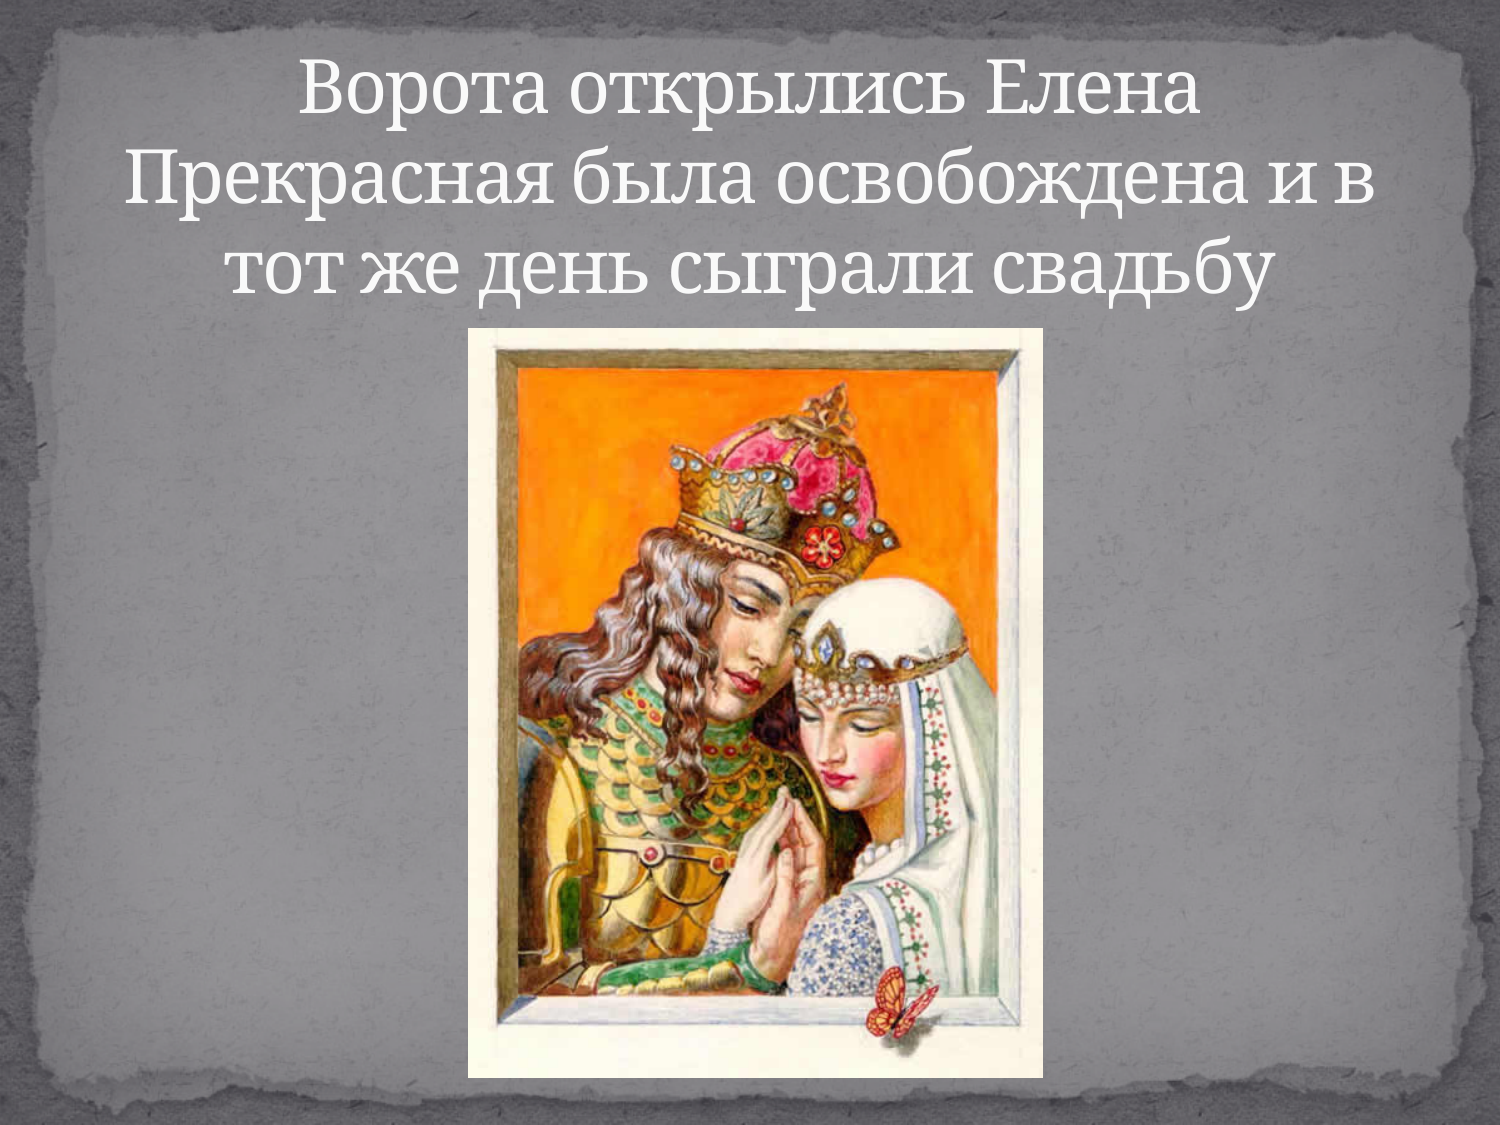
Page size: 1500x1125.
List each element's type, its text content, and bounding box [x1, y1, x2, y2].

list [471, 330, 1041, 1078]
title Ворота открылись Елена Прекрасная была освобождена и в тот же день сыграли свадьбу [74, 24, 1425, 317]
